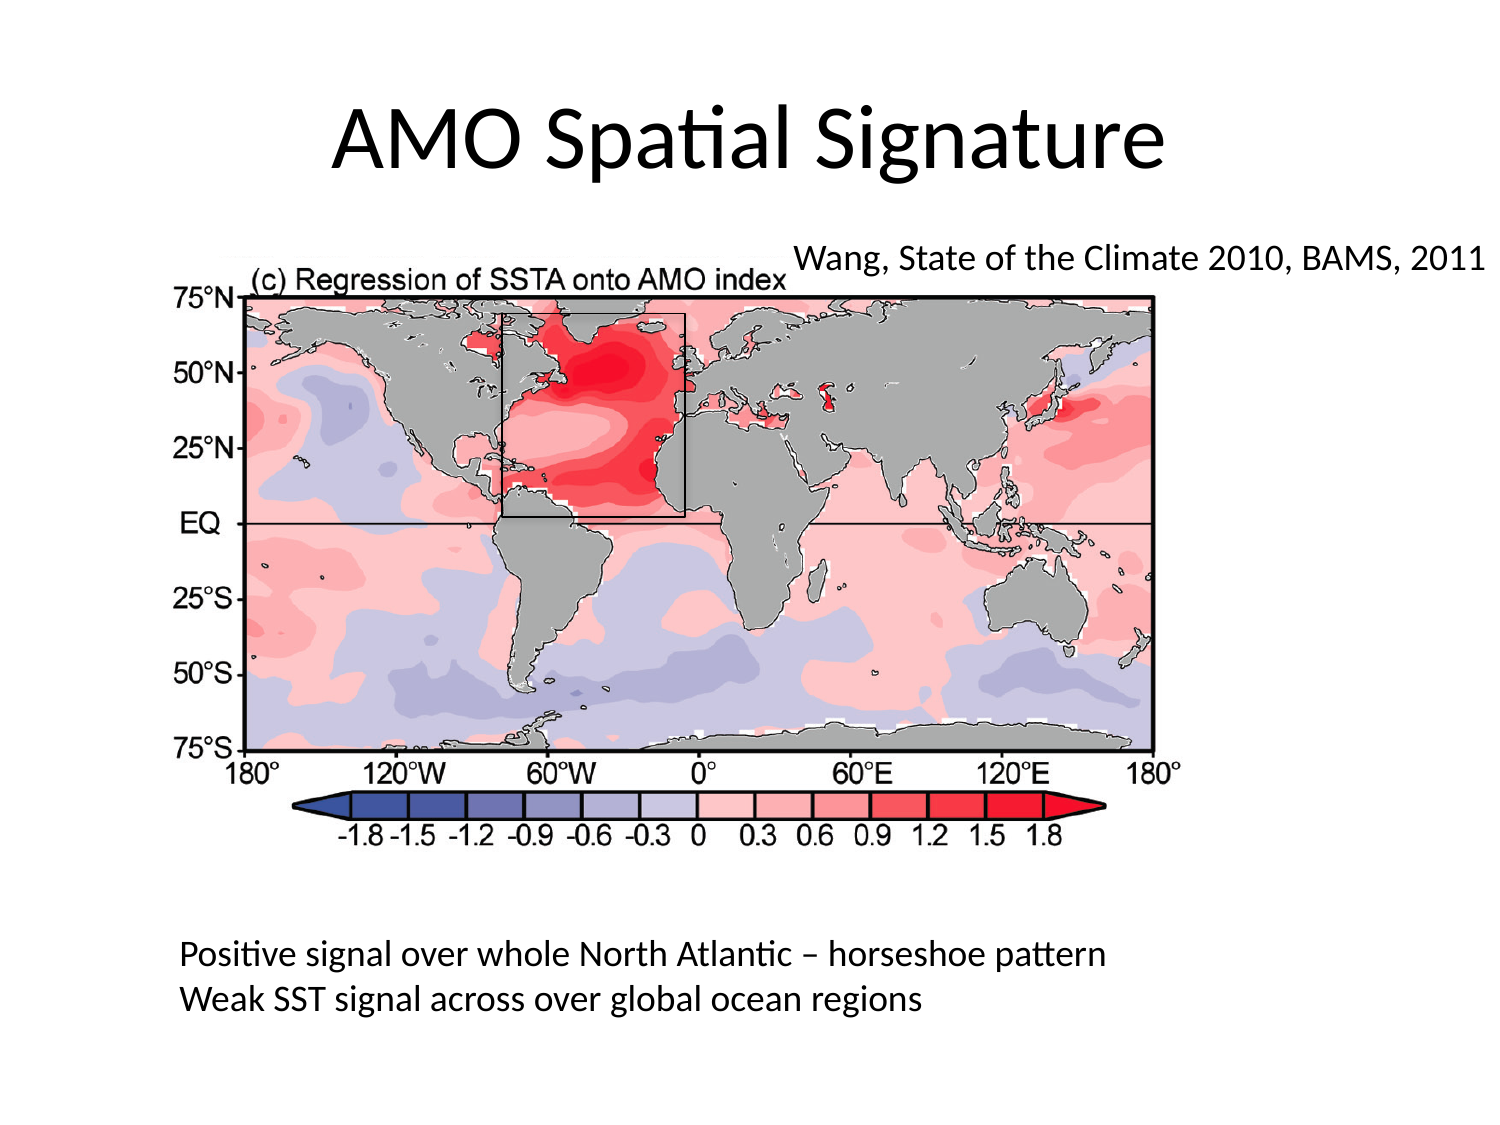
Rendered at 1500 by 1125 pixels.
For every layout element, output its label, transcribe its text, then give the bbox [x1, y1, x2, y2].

picture [164, 255, 1190, 862]
title AMO Spatial Signature [75, 38, 1425, 226]
text_box Wang, State of the Climate 2010, BAMS, 2011 [778, 225, 1500, 286]
text_box Positive signal over whole North Atlantic – horseshoe pattern Weak SST signal across over global ocean regions [164, 922, 1293, 1027]
